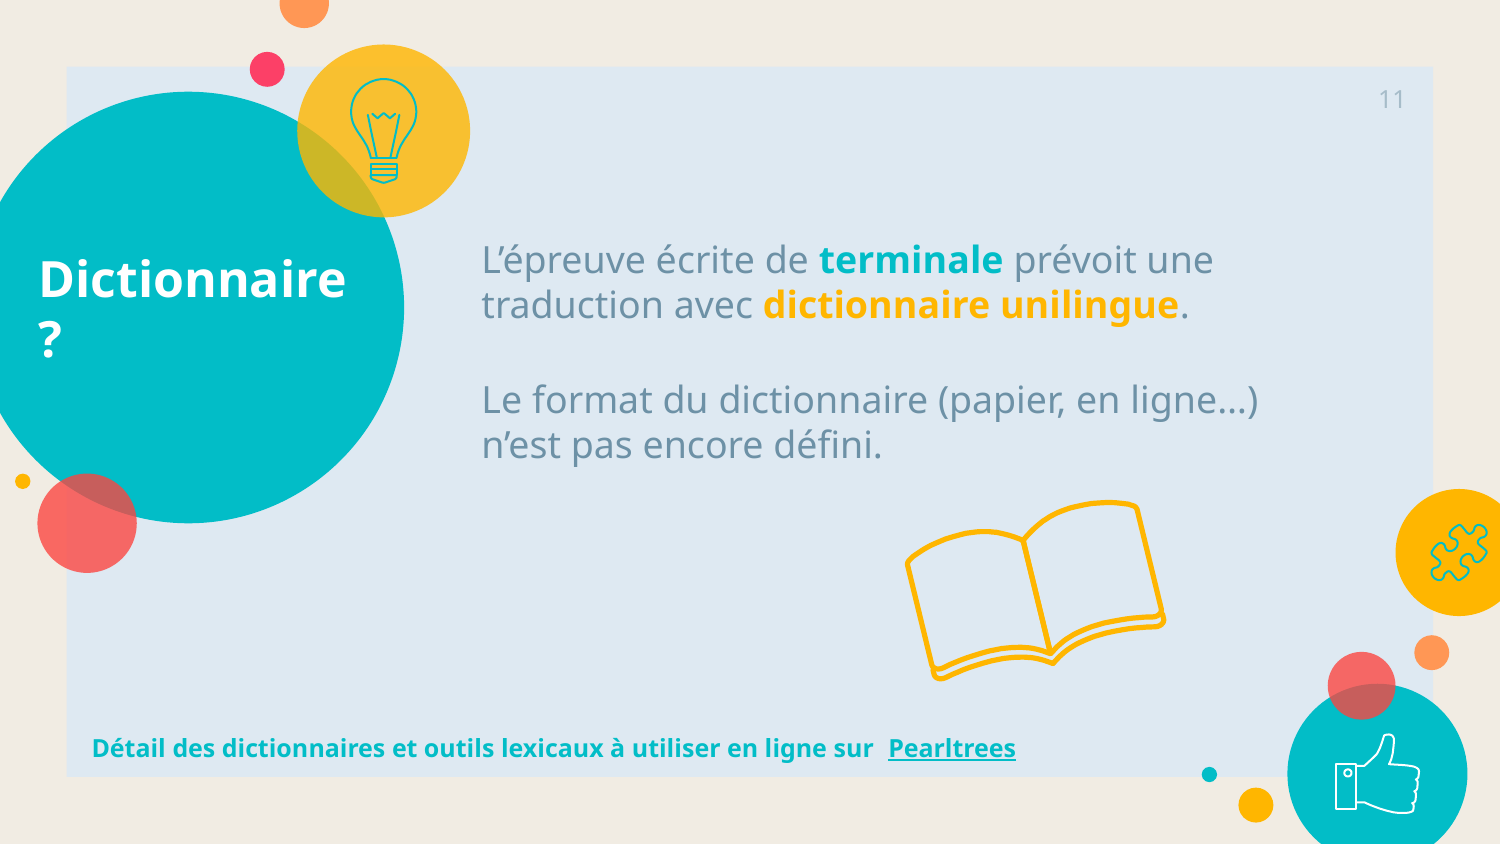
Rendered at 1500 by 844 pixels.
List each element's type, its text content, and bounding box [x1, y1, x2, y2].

slide_number 11 [1331, 68, 1422, 134]
text_box Détail des dictionnaires et outils lexicaux à utiliser en ligne sur Pearltrees [76, 717, 1247, 800]
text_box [917, 518, 1154, 666]
title Dictionnaire? [23, 91, 375, 524]
list L’épreuve écrite de terminale prévoit une traduction avec dictionnaire unilingue. Le format du dictionnaire (papier, en ligne…) n’est pas encore défini. [466, 221, 1282, 540]
